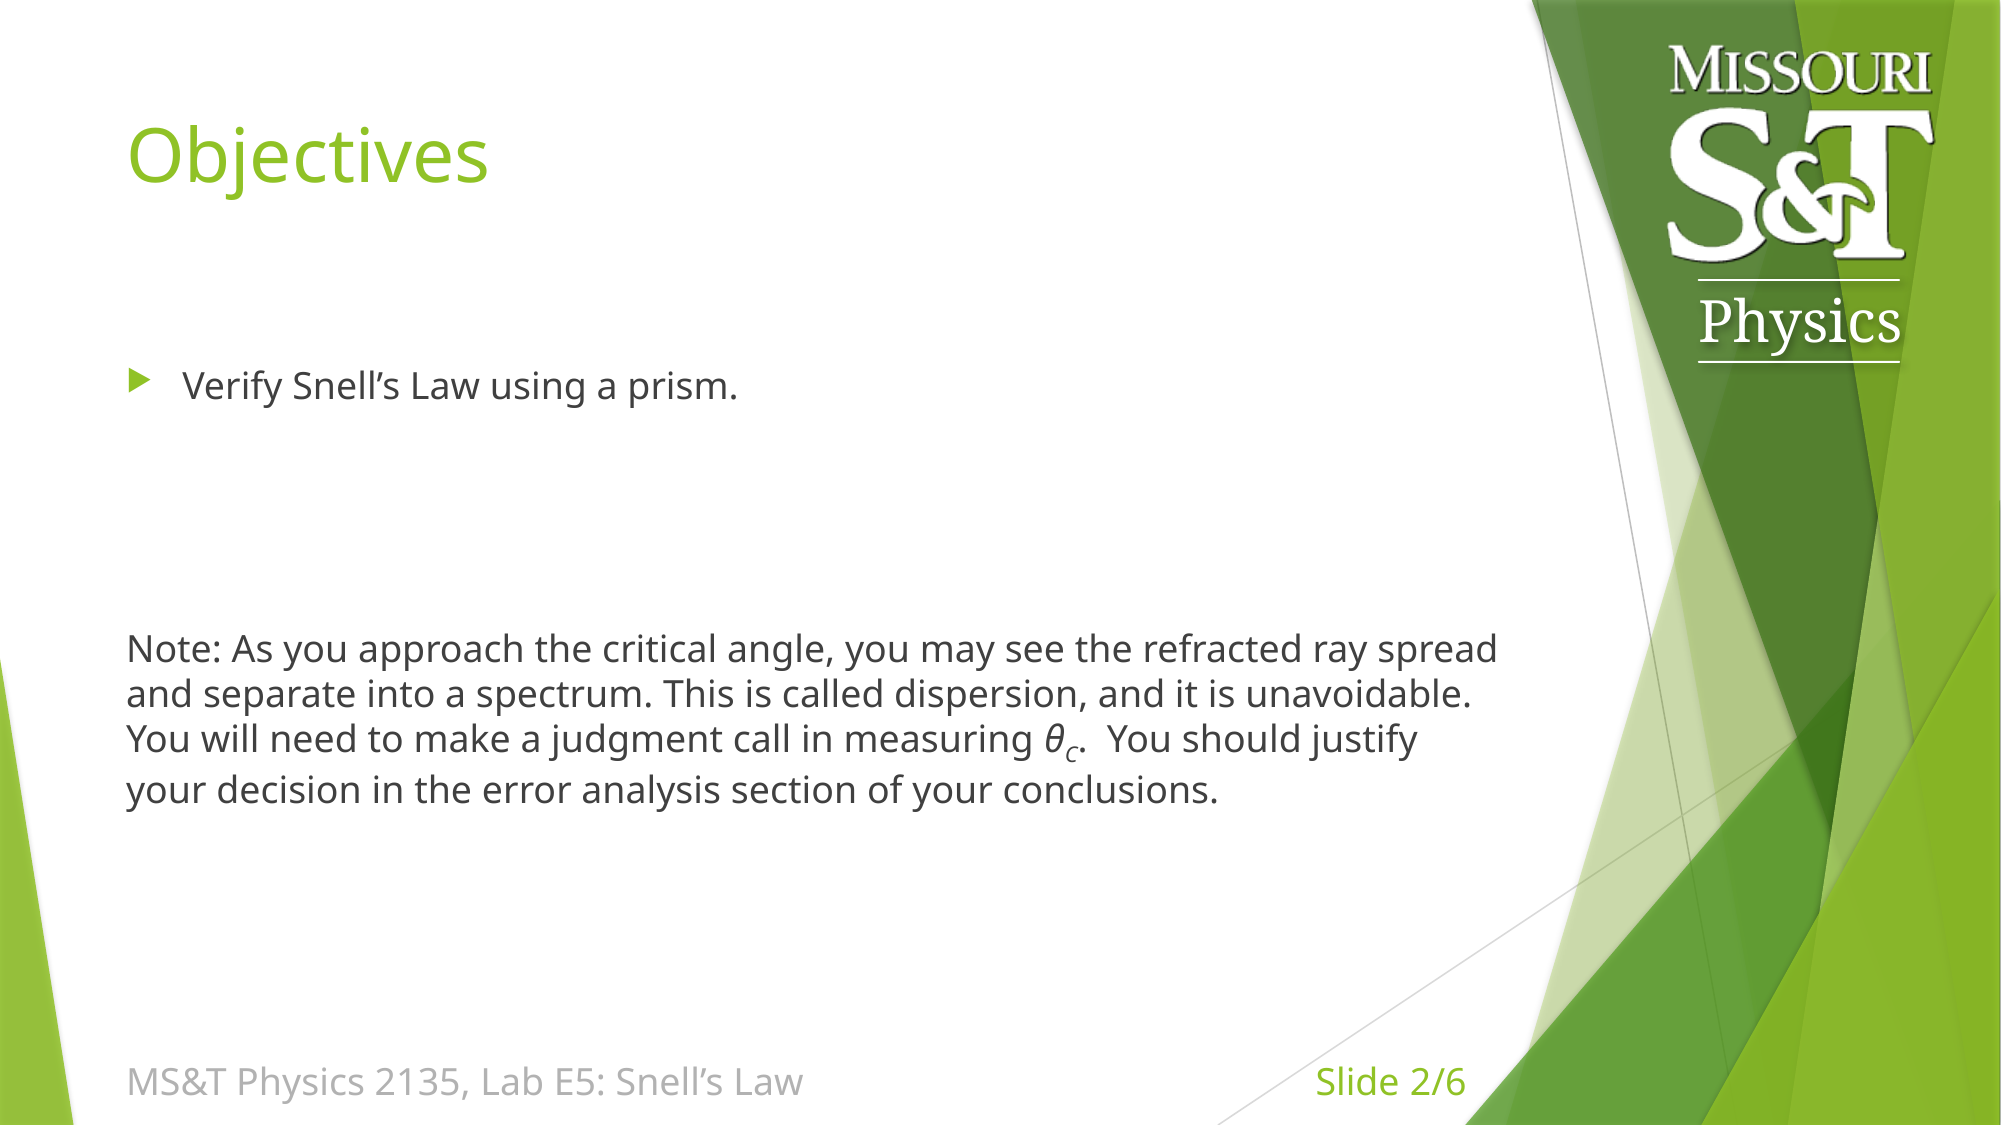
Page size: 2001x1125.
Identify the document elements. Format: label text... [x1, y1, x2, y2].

picture [1651, 35, 1950, 281]
title Objectives [111, 99, 1522, 317]
footer MS&T Physics 2135, Lab E5: Snell’s Law [111, 1053, 1145, 1114]
slide_number Slide 2/6 [1263, 1053, 1482, 1114]
list Verify Snell’s Law using a prism. Note: As you approach the critical angle, you may see the refracted ray spread and separate into a spectrum. This is called dispersion, and it is unavoidable. You will need to make a judgment call in measuring θC. You should justify your decision in the error analysis section of your conclusions. [111, 354, 1522, 992]
